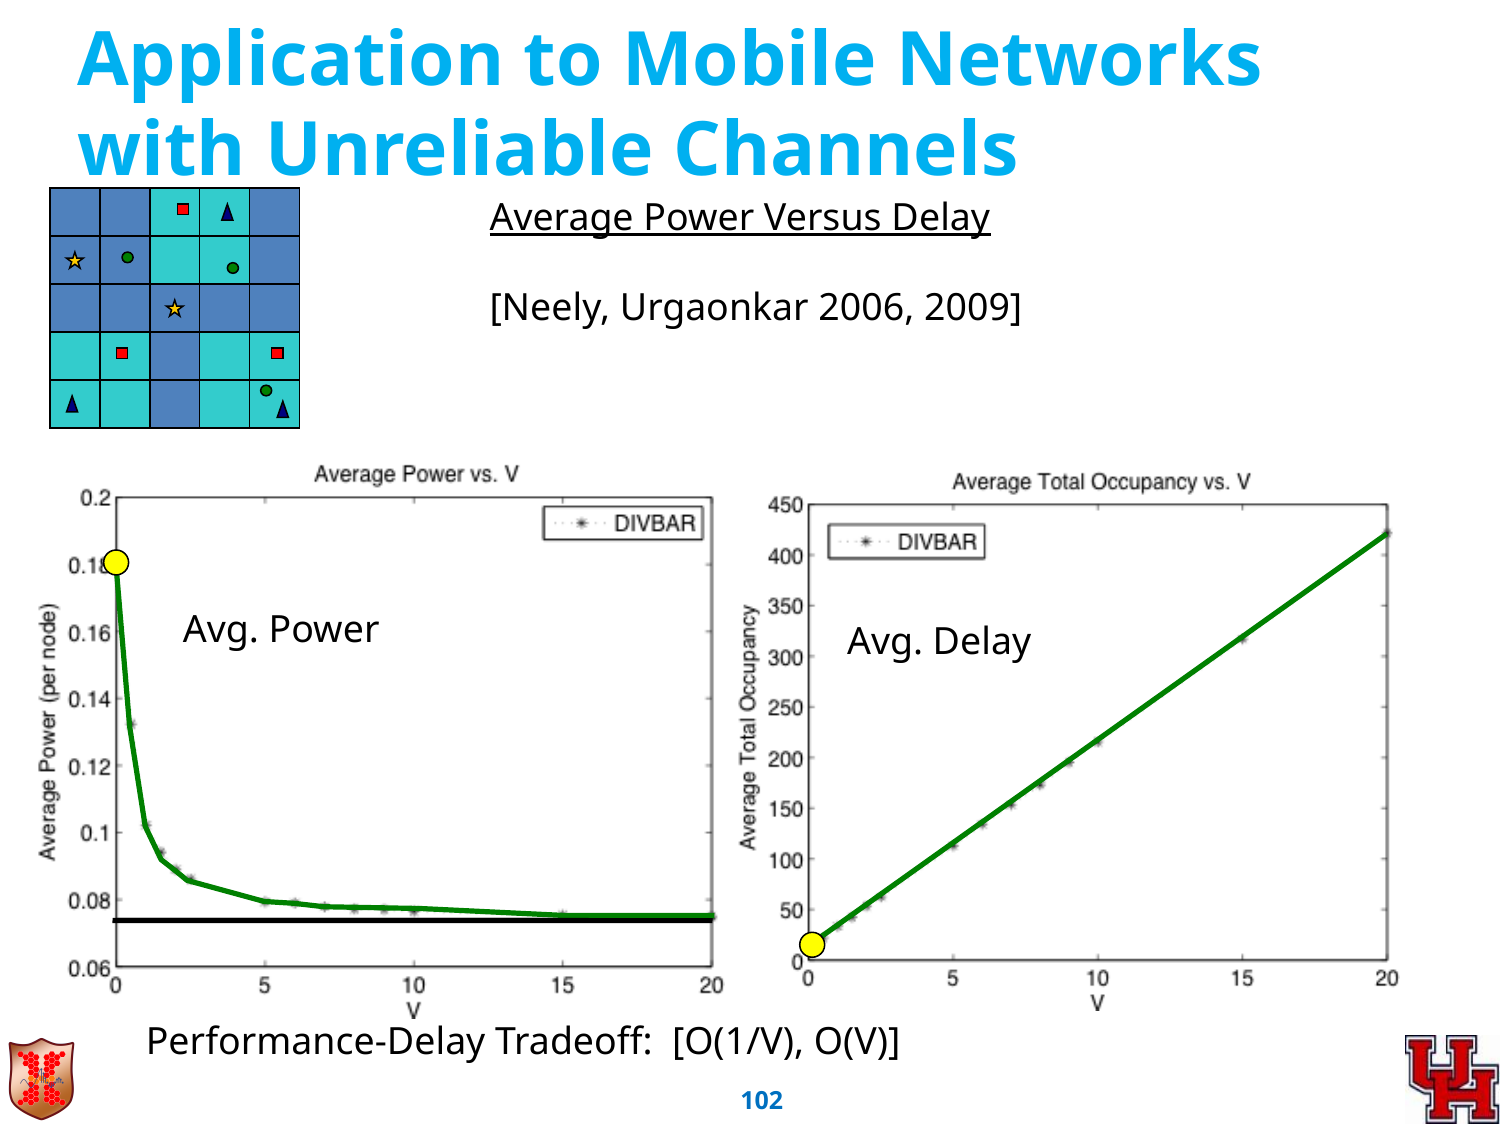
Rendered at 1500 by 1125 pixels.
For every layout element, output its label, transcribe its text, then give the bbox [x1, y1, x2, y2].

picture [0, 1036, 101, 1125]
picture [737, 470, 1401, 1011]
text_box Performance-Delay Tradeoff: [O(1/V), O(V)] [131, 1009, 916, 1070]
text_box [49, 187, 300, 429]
picture [37, 462, 726, 1019]
text_box Application to Mobile Networks with Unreliable Channels [62, 3, 1413, 104]
slide_number 101 [691, 1078, 832, 1125]
text_box Average Power Versus Delay [Neely, Urgaonkar 2006, 2009] [474, 185, 1450, 336]
picture [1405, 1035, 1500, 1124]
